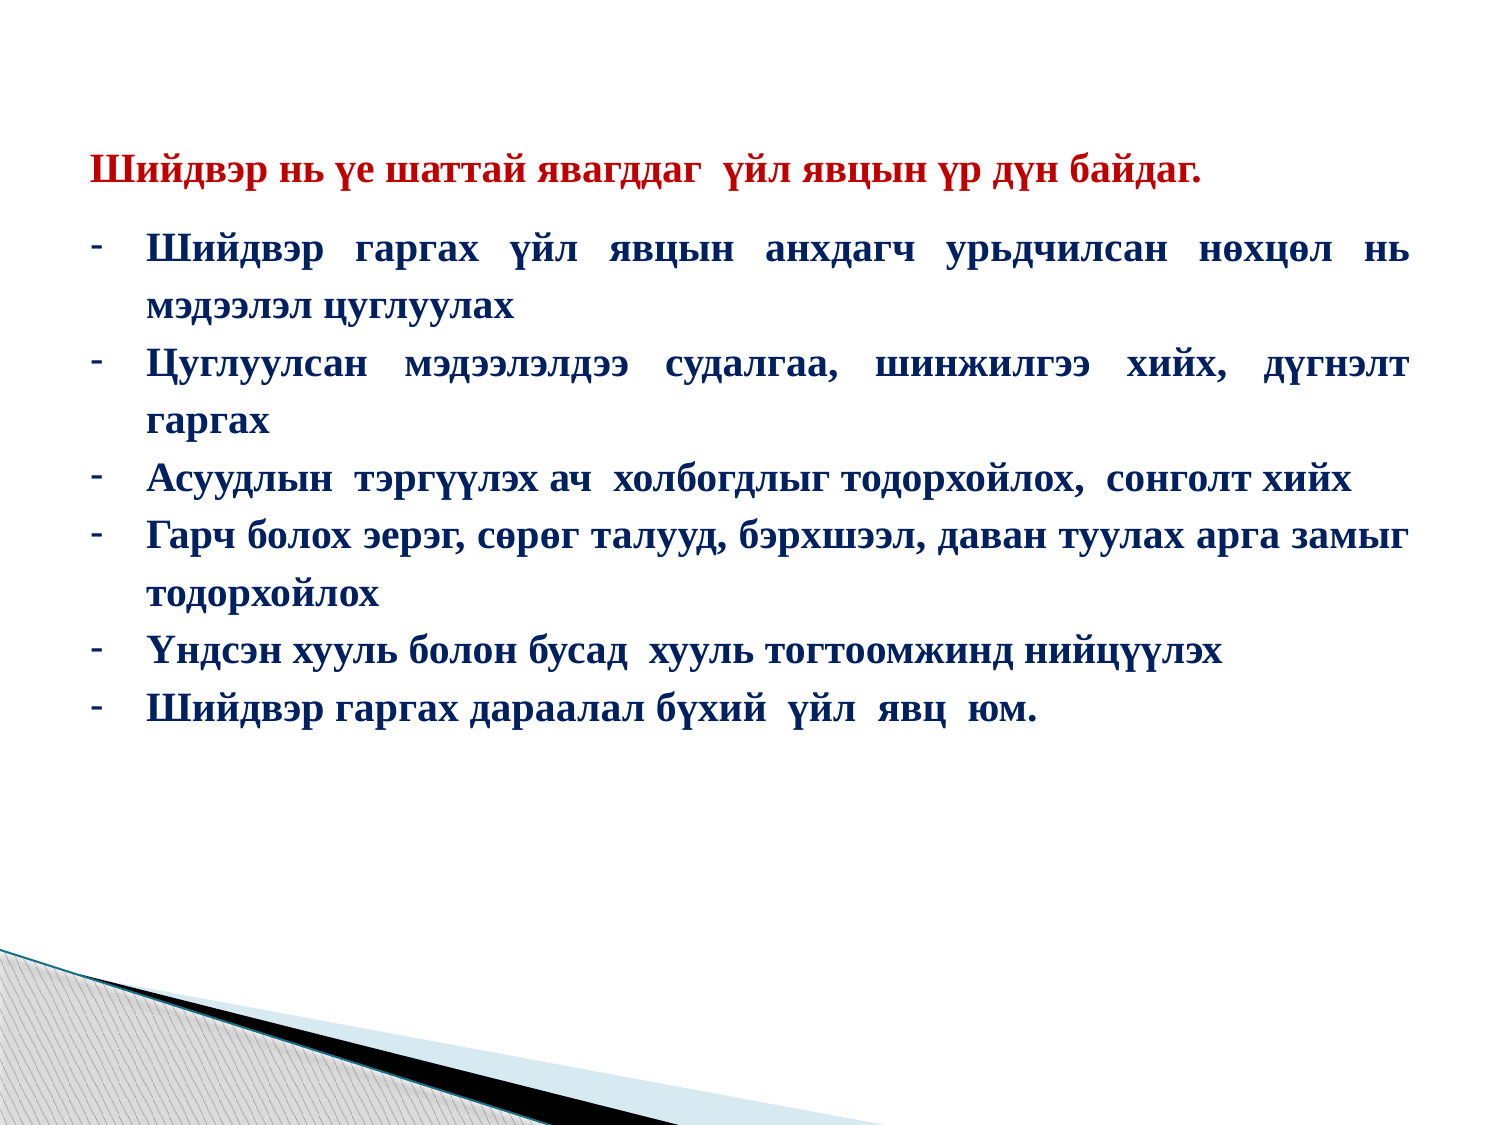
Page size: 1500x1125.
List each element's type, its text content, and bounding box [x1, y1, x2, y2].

text_box Шийдвэр нь үе шаттай явагддаг үйл явцын үр дүн байдаг. Шийдвэр гаргах үйл явцын анхдагч урьдчилсан нөхцөл нь мэдээлэл цуглуулах Цуглуулсан мэдээлэлдээ судалгаа, шинжилгээ хийх, дүгнэлт гаргах Асуудлын тэргүүлэх ач холбогдлыг тодорхойлох, сонголт хийх Гарч болох эерэг, сөрөг талууд, бэрхшээл, даван туулах арга замыг тодорхойлох Үндсэн хууль болон бусад хууль тогтоомжинд нийцүүлэх Шийдвэр гаргах дараалал бүхий үйл явц юм. [74, 126, 1425, 738]
